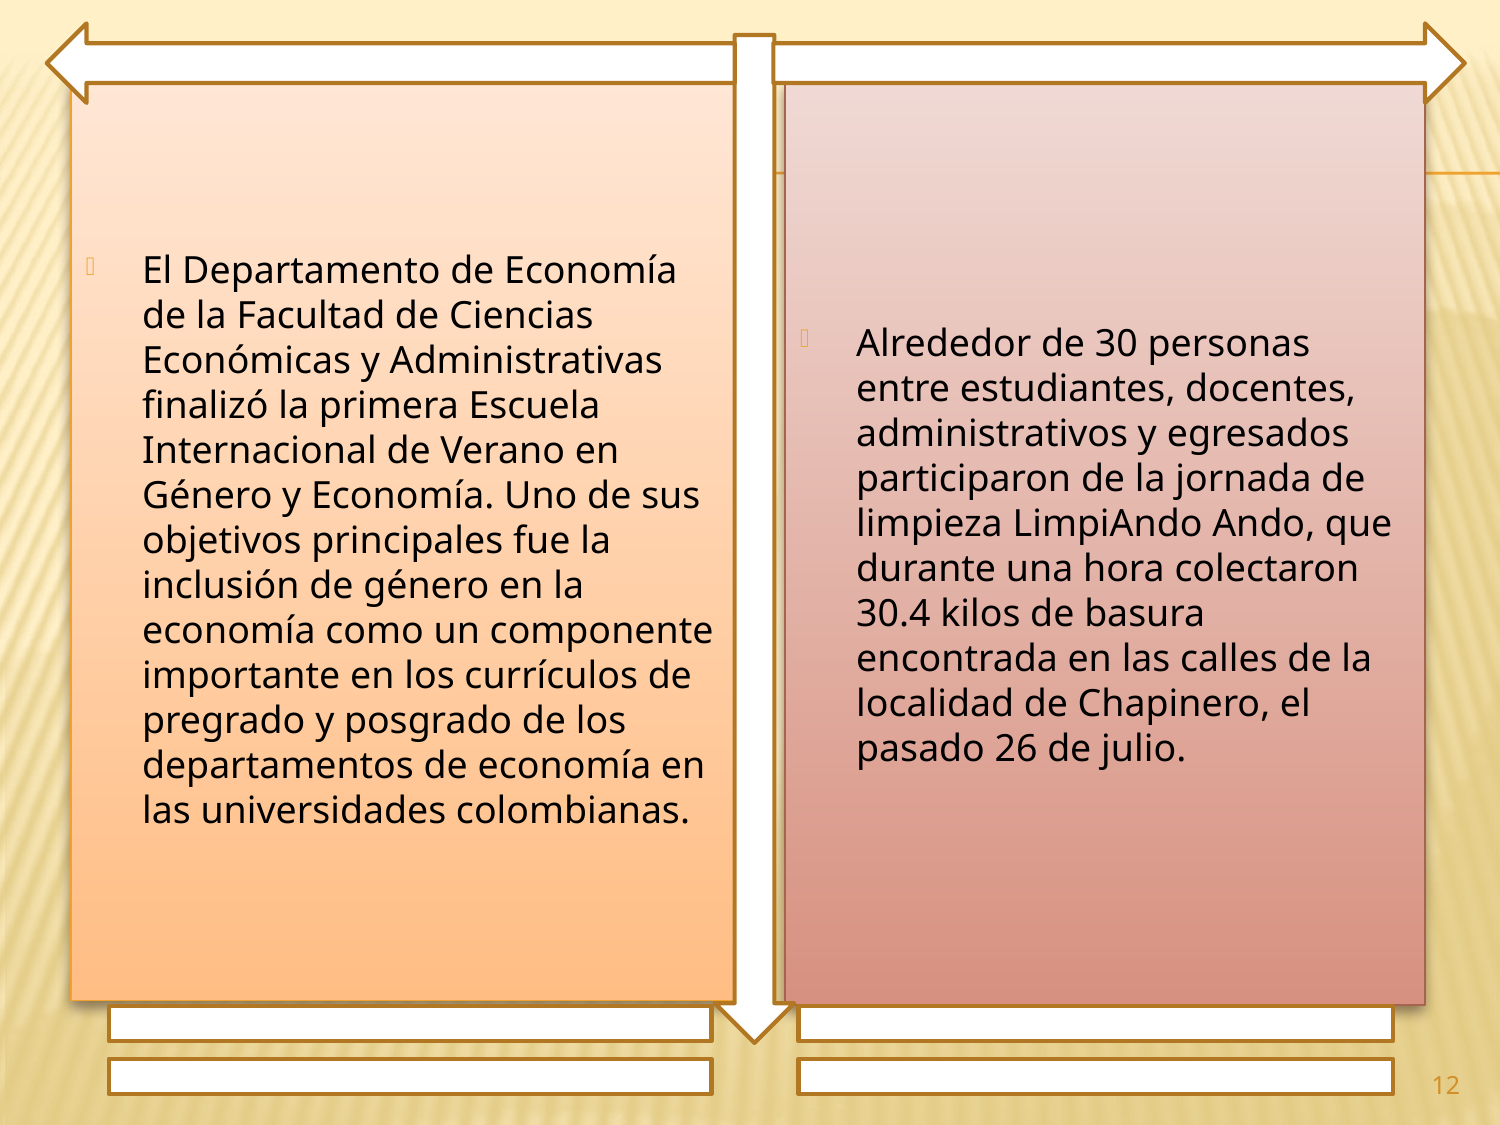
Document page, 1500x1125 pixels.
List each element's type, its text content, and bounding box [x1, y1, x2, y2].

text_box [796, 1004, 1395, 1043]
list El Departamento de Economía de la Facultad de Ciencias Económicas y Administrativas finalizó la primera Escuela Internacional de Verano en Género y Economía. Uno de sus objetivos principales fue la inclusión de género en la economía como un componente importante en los currículos de pregrado y posgrado de los departamentos de economía en las universidades colombianas. [70, 86, 732, 1001]
text_box [107, 1004, 714, 1043]
list Alrededor de 30 personas entre estudiantes, docentes, administrativos y egresados participaron de la jornada de limpieza LimpiAndo Ando, que durante una hora colectaron 30.4 kilos de basura encontrada en las calles de la localidad de Chapinero, el pasado 26 de julio. [784, 86, 1426, 1006]
text_box [771, 21, 1467, 105]
text_box [796, 1057, 1395, 1096]
text_box [712, 32, 797, 1046]
text_box [107, 1057, 714, 1096]
text_box [44, 21, 737, 105]
slide_number 12 [1350, 1062, 1475, 1103]
